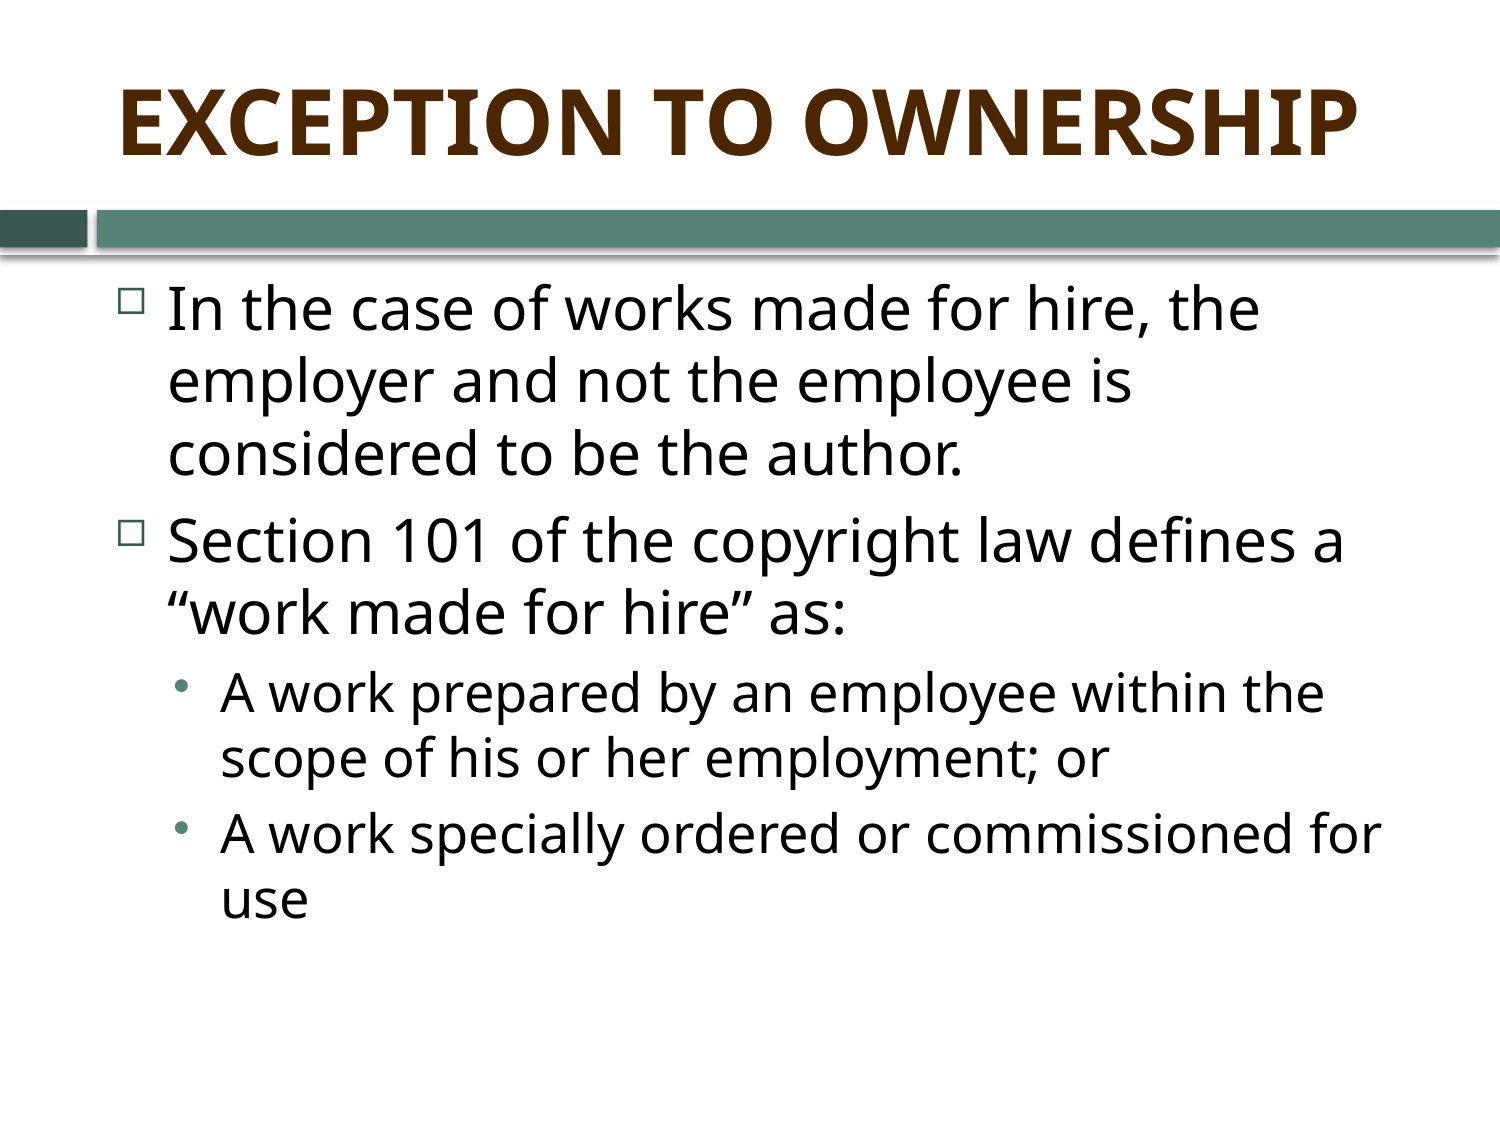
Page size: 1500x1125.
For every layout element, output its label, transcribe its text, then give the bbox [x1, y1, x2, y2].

title Exception to ownership [100, 37, 1438, 200]
list In the case of works made for hire, the employer and not the employee is considered to be the author. Section 101 of the copyright law defines a “work made for hire” as: A work prepared by an employee within the scope of his or her employment; or A work specially ordered or commissioned for use [100, 262, 1438, 1000]
